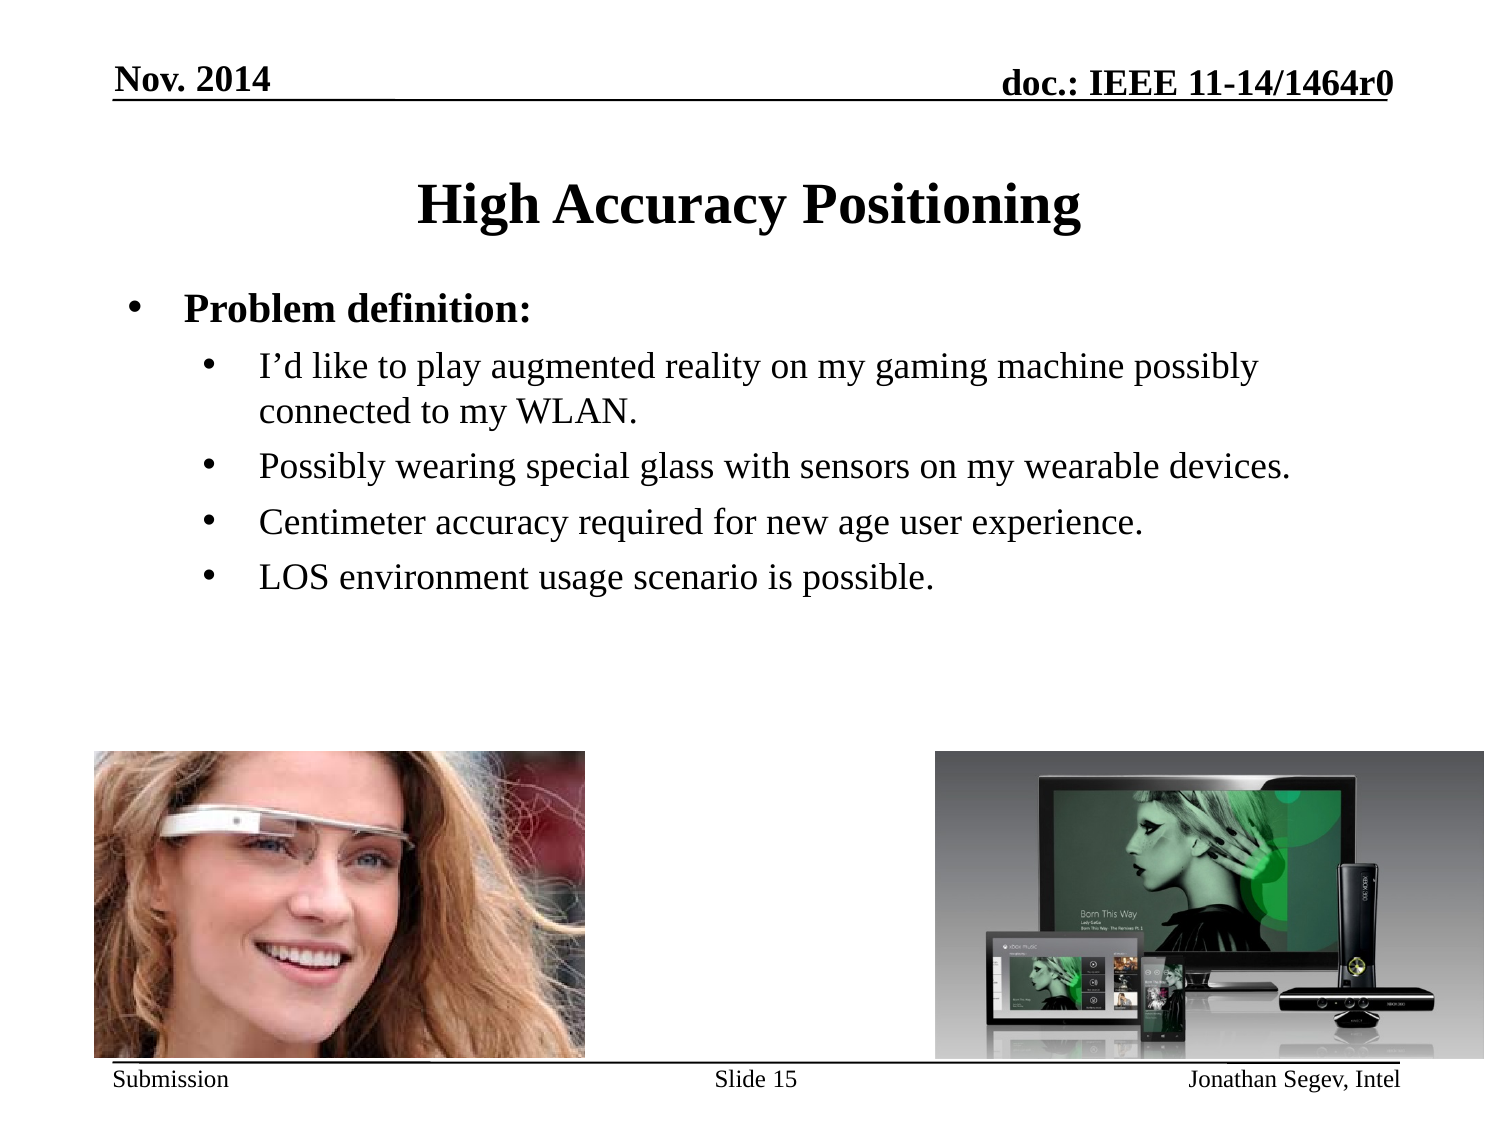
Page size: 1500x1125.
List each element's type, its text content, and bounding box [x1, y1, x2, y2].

footer Jonathan Segev, Intel [878, 1061, 1402, 1093]
title High Accuracy Positioning [112, 112, 1388, 272]
list Problem definition: I’d like to play augmented reality on my gaming machine possibly connected to my WLAN. Possibly wearing special glass with sensors on my wearable devices. Centimeter accuracy required for new age user experience. LOS environment usage scenario is possible. [112, 272, 1388, 1000]
picture [93, 750, 585, 1059]
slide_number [114, 54, 423, 100]
slide_number Slide 15 [712, 1061, 800, 1123]
picture [935, 750, 1484, 1059]
